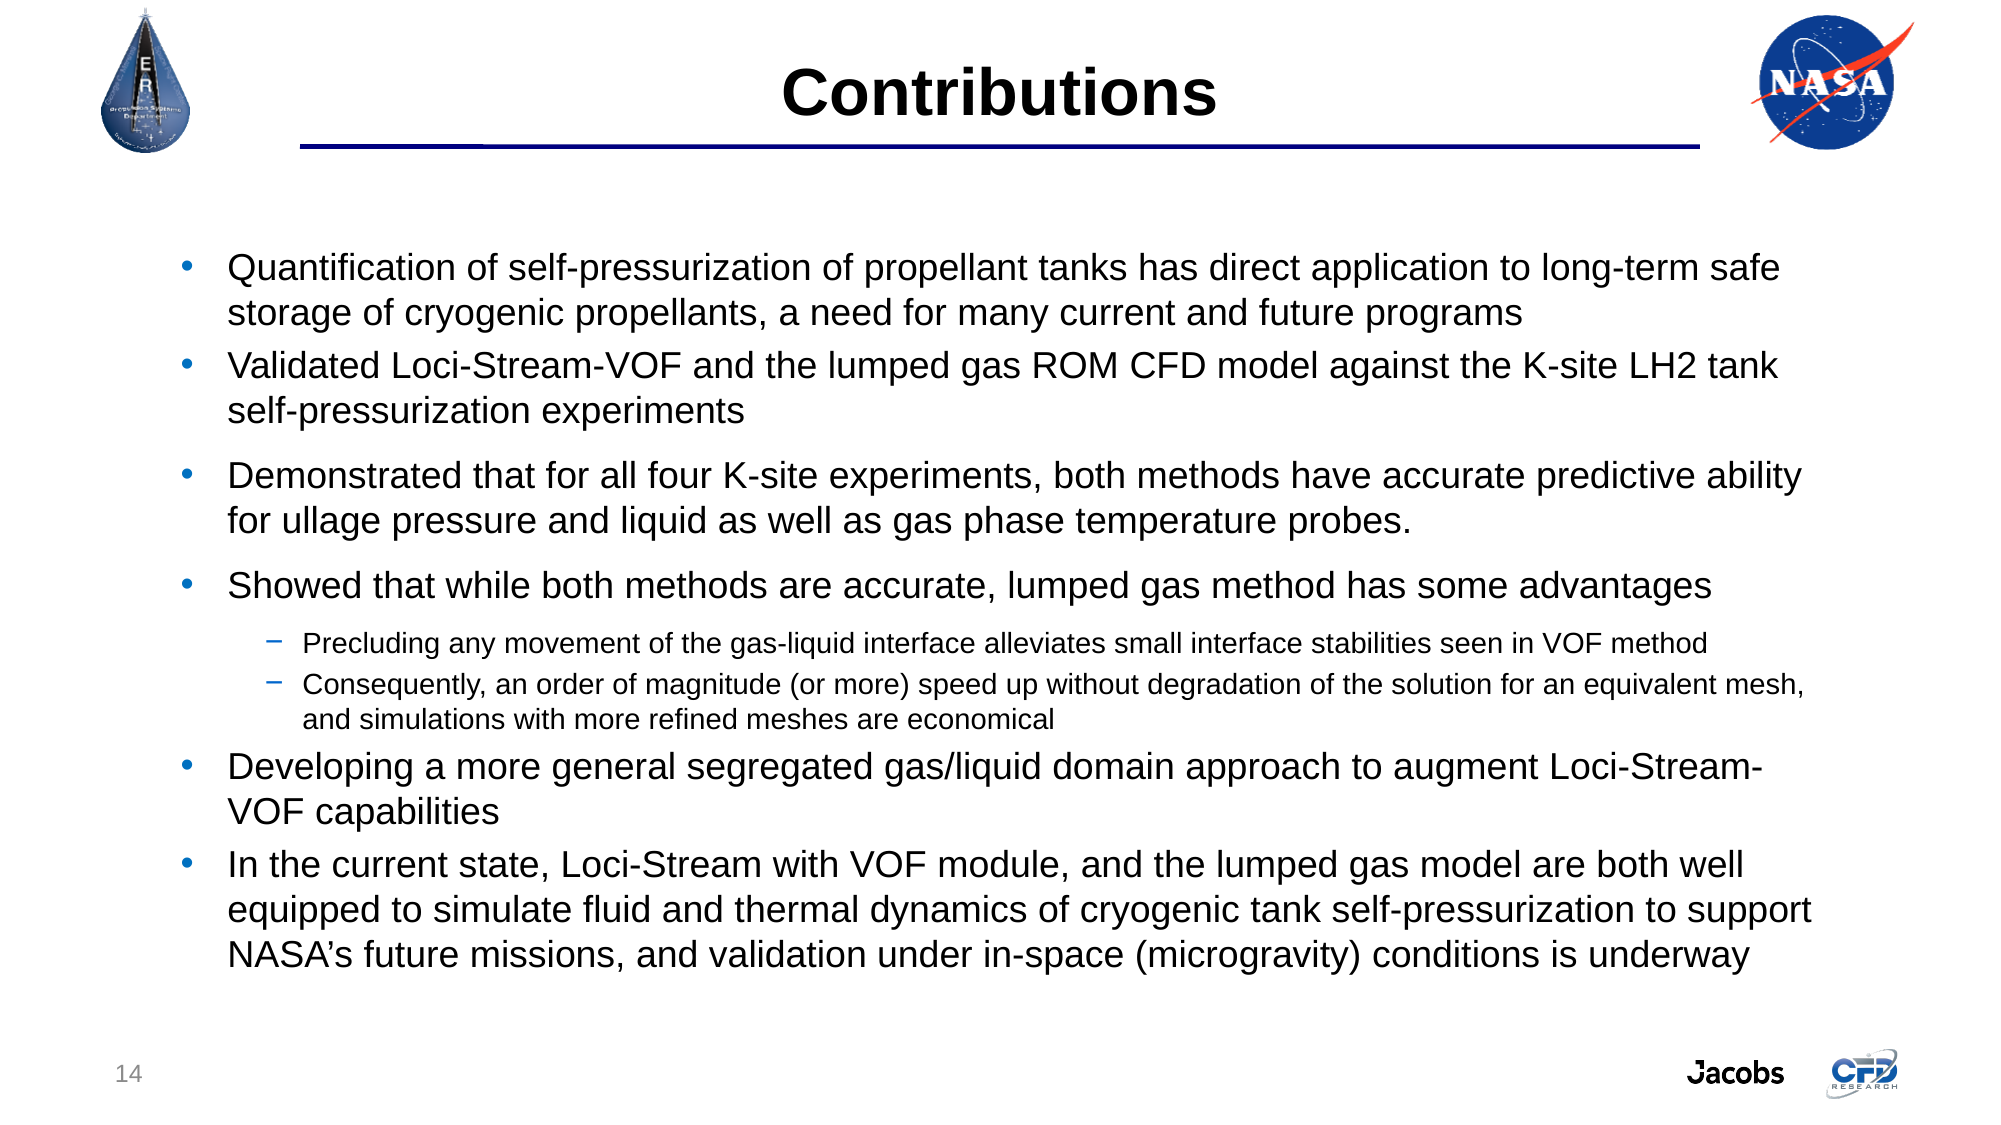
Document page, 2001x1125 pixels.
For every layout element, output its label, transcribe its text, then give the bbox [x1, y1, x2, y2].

picture [1748, 12, 1919, 156]
picture [1824, 1047, 1900, 1100]
picture [1687, 1060, 1784, 1084]
slide_number 14 [99, 1042, 300, 1103]
picture [99, 7, 192, 153]
title Contributions [300, 23, 1700, 154]
list Quantification of self-pressurization of propellant tanks has direct application to long-term safe storage of cryogenic propellants, a need for many current and future programs Validated Loci-Stream-VOF and the lumped gas ROM CFD model against the K-site LH2 tank self-pressurization experiments Demonstrated that for all four K-site experiments, both methods have accurate predictive ability for ullage pressure and liquid as well as gas phase temperature probes. Showed that while both methods are accurate, lumped gas method has some advantages Precluding any movement of the gas-liquid interface alleviates small interface stabilities seen in VOF method Consequently, an order of magnitude (or more) speed up without degradation of the solution for an equivalent mesh, and simulations with more refined meshes are economical Developing a more general segregated gas/liquid domain approach to augment Loci-Stream-VOF capabilities In the current state, Loci-Stream with VOF module, and the lumped gas model are both well equipped to simulate fluid and thermal dynamics of cryogenic tank self-pressurization to support NASA’s future missions, and validation under in-space (microgravity) conditions is underway [137, 200, 1850, 1019]
